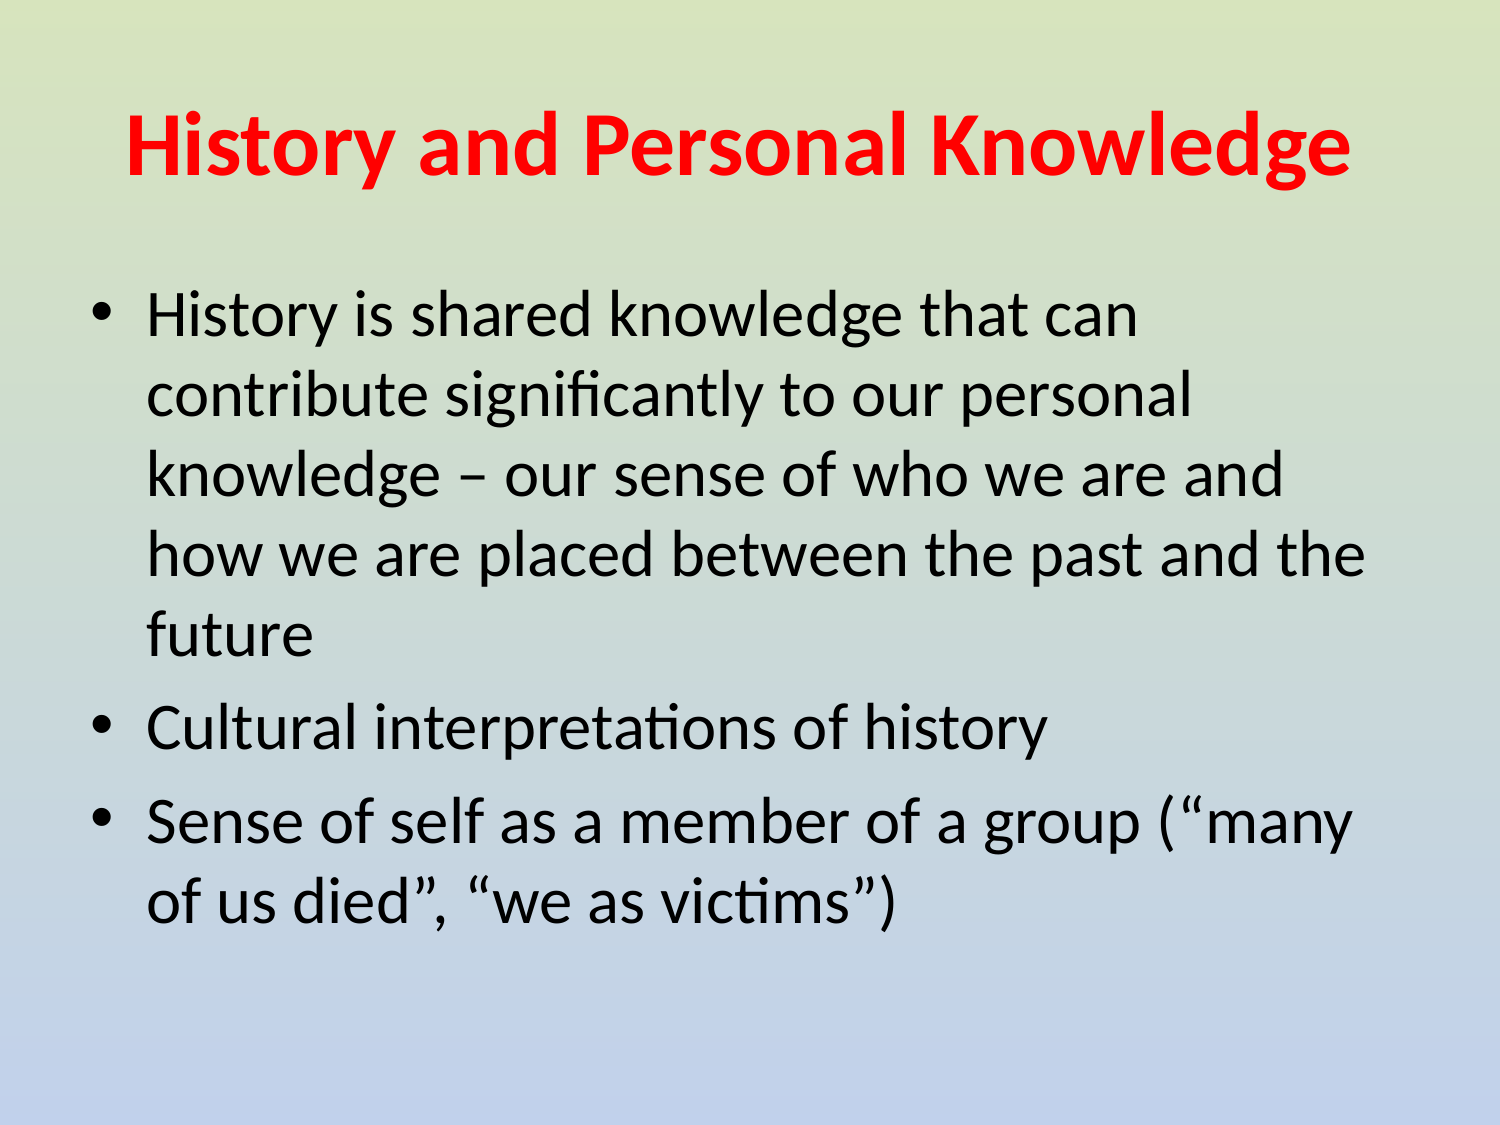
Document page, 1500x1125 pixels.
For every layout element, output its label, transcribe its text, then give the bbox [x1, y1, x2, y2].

list History is shared knowledge that can contribute significantly to our personal knowledge – our sense of who we are and how we are placed between the past and the future Cultural interpretations of history Sense of self as a member of a group (“many of us died”, “we as victims”) [75, 262, 1425, 1005]
title History and Personal Knowledge [75, 45, 1425, 233]
